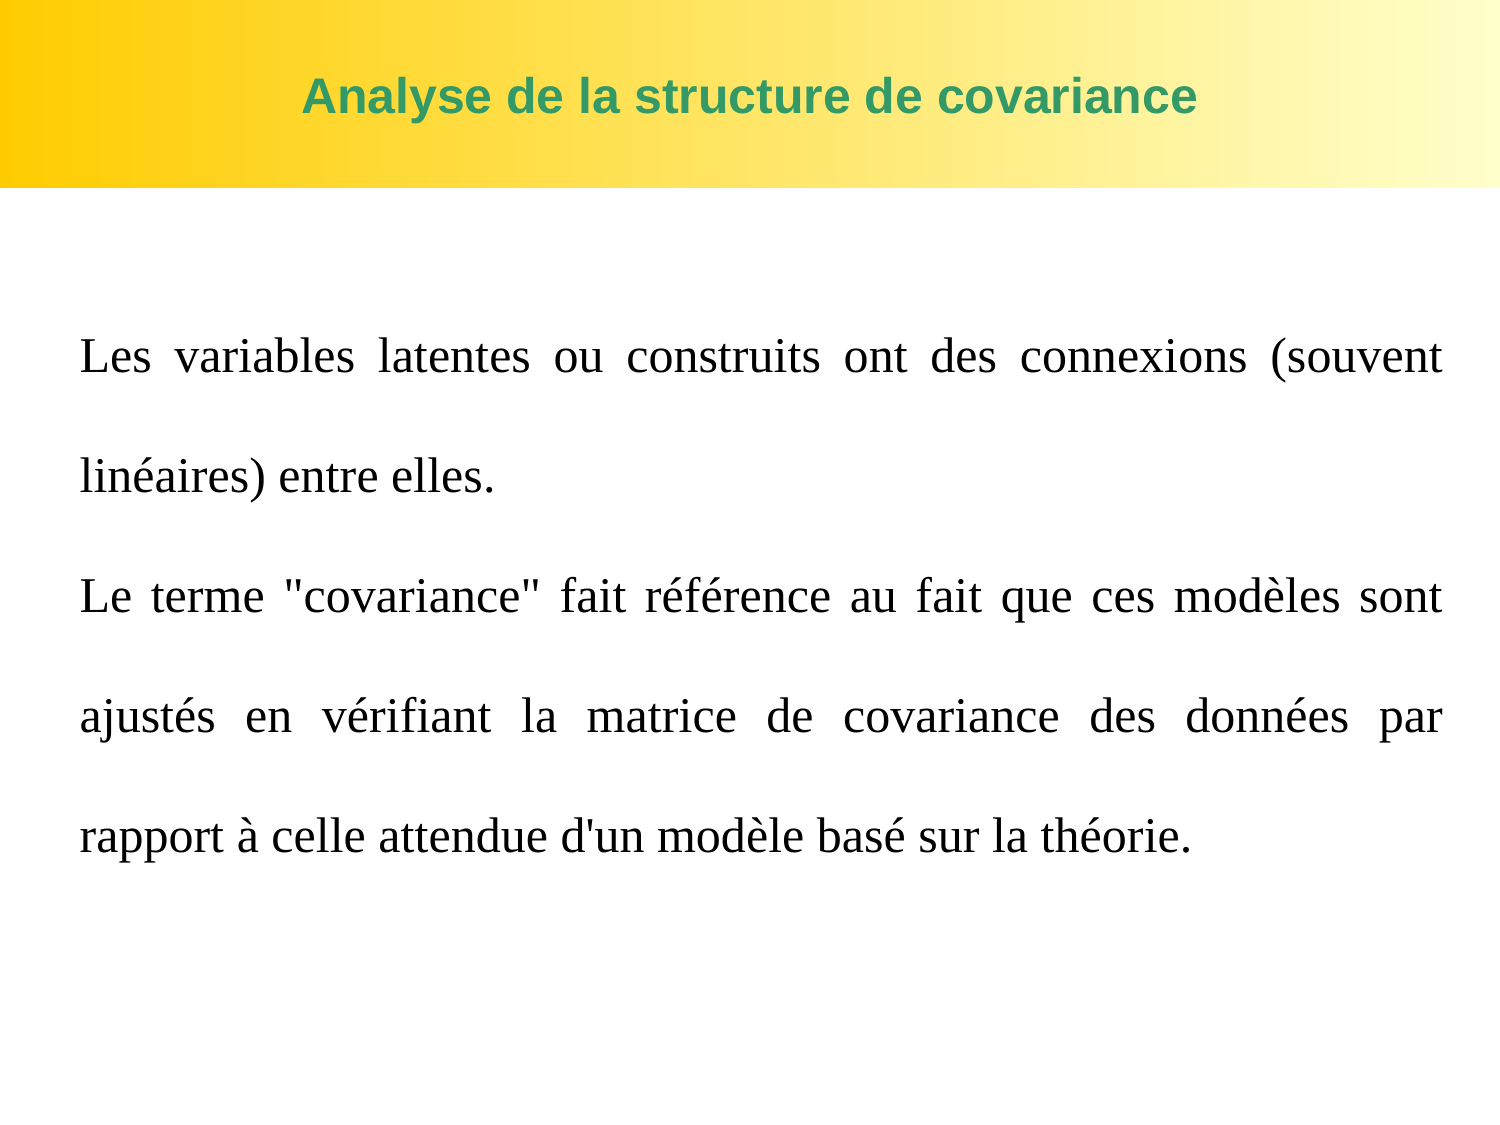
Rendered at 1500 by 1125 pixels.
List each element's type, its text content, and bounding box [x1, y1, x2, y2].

title Analyse de la structure de covariance [0, 0, 1500, 188]
text_box Les variables latentes ou construits ont des connexions (souvent linéaires) entre elles. Le terme "covariance" fait référence au fait que ces modèles sont ajustés en vérifiant la matrice de covariance des données par rapport à celle attendue d'un modèle basé sur la théorie. [64, 255, 1459, 871]
